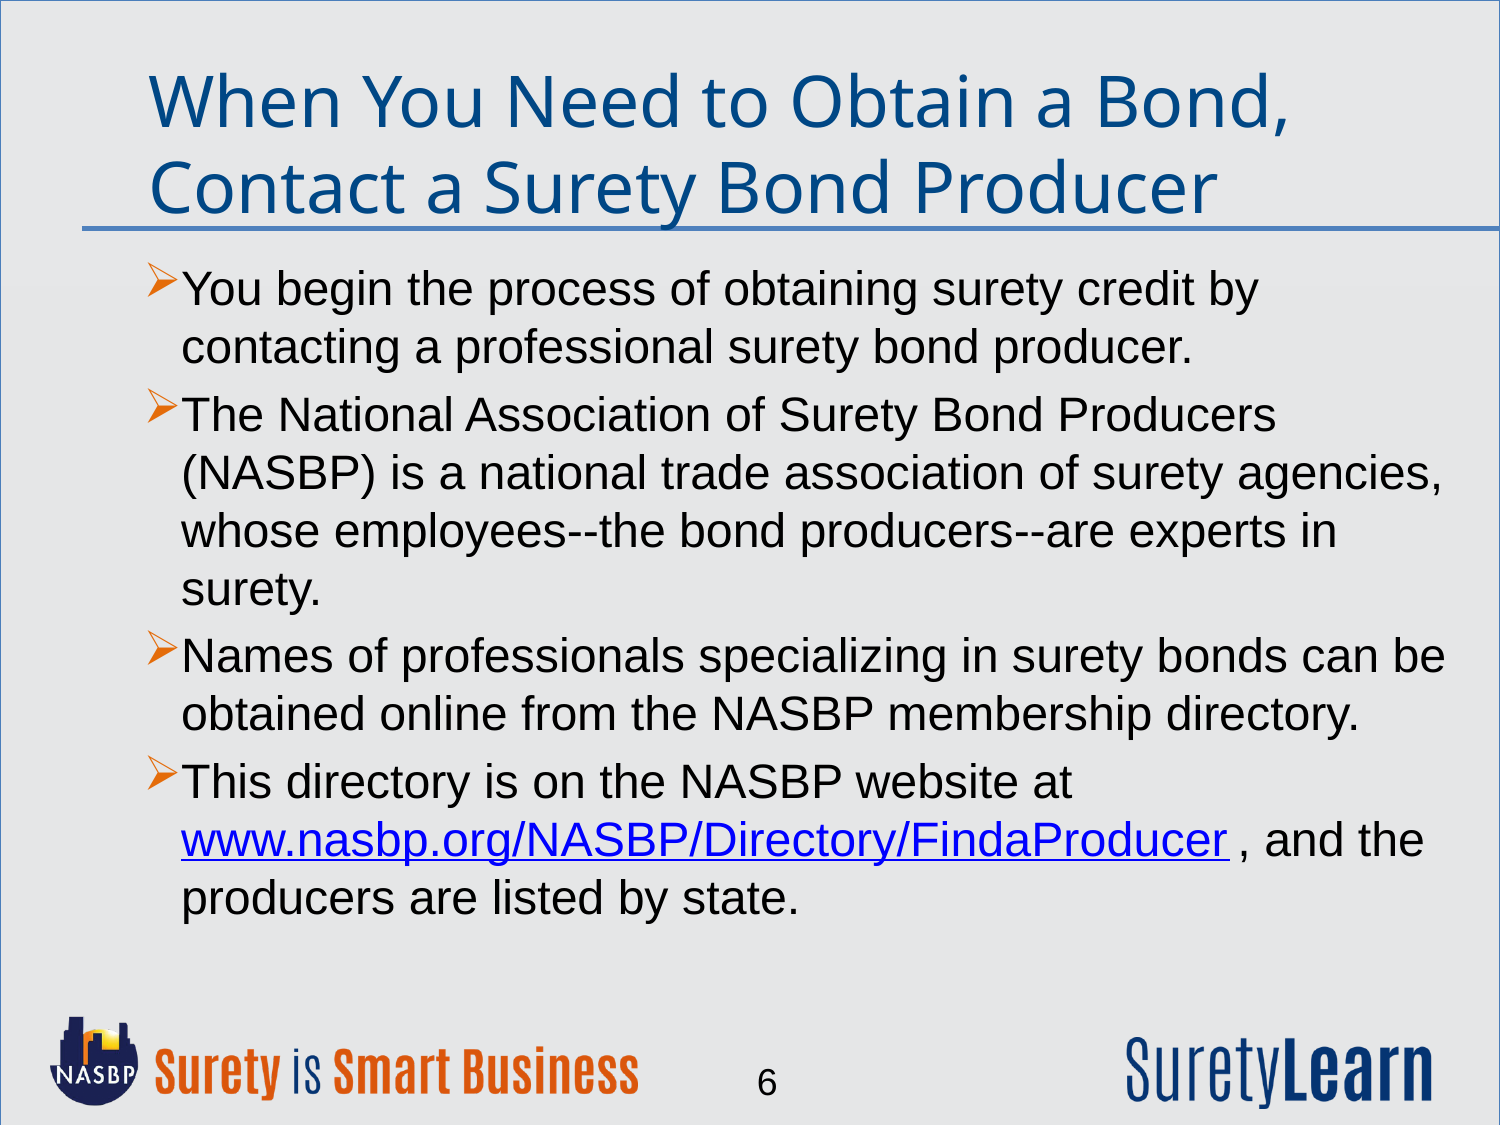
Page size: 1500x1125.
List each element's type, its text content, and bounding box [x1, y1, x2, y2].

text_box You begin the process of obtaining surety credit by contacting a professional surety bond producer. The National Association of Surety Bond Producers (NASBP) is a national trade association of surety agencies, whose employees--the bond producers--are experts in surety. Names of professionals specializing in surety bonds can be obtained online from the NASBP membership directory. This directory is on the NASBP website at www.nasbp.org/NASBP/Directory/FindaProducer , and the producers are listed by state. [112, 249, 1500, 1081]
text_box 6 [742, 1050, 793, 1110]
picture [1125, 1081, 1432, 1109]
picture [48, 1003, 638, 1125]
text_box When You Need to Obtain a Bond, Contact a Surety Bond Producer [133, 46, 1466, 227]
